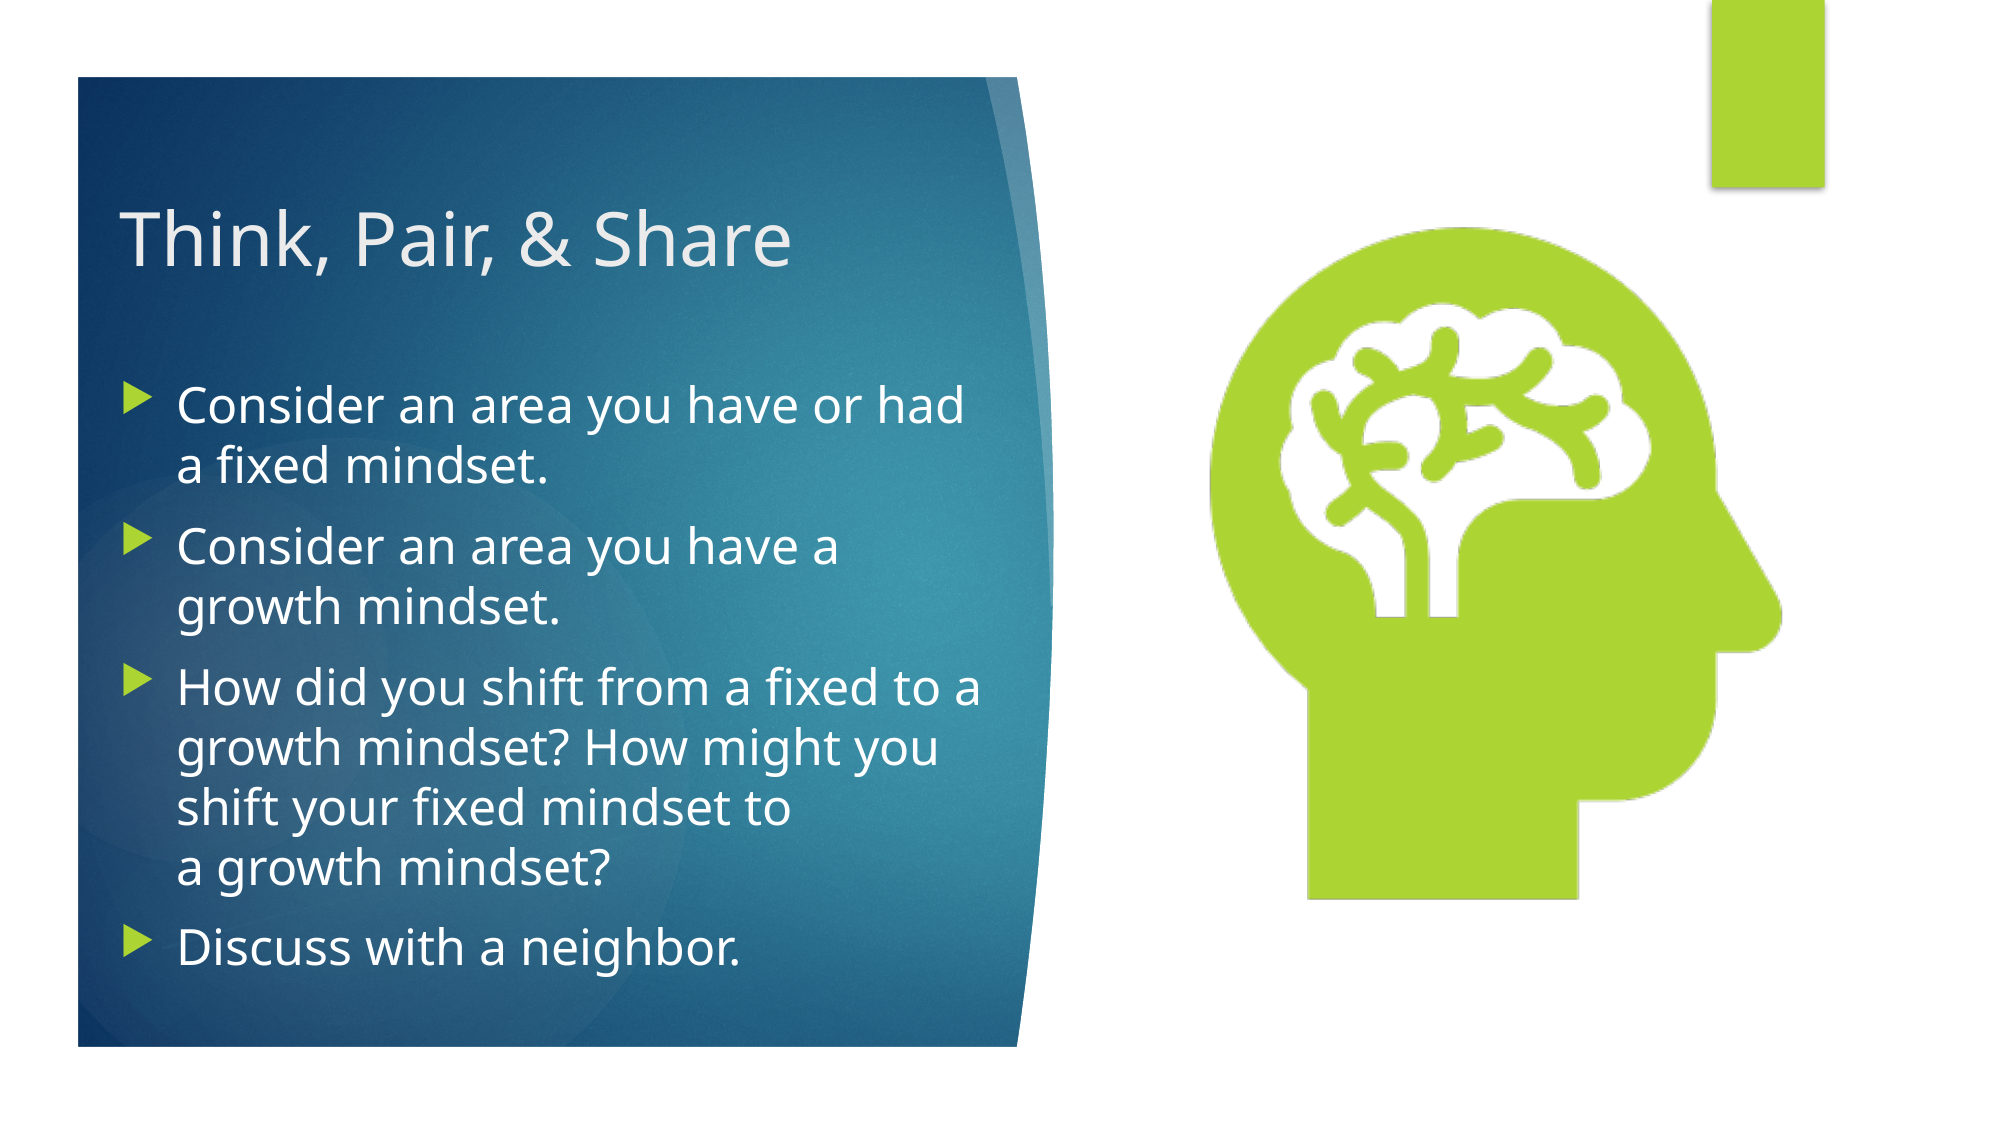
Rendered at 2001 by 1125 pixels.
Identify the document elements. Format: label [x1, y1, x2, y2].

picture [1098, 166, 1894, 962]
text_box [0, 0, 2000, 1125]
